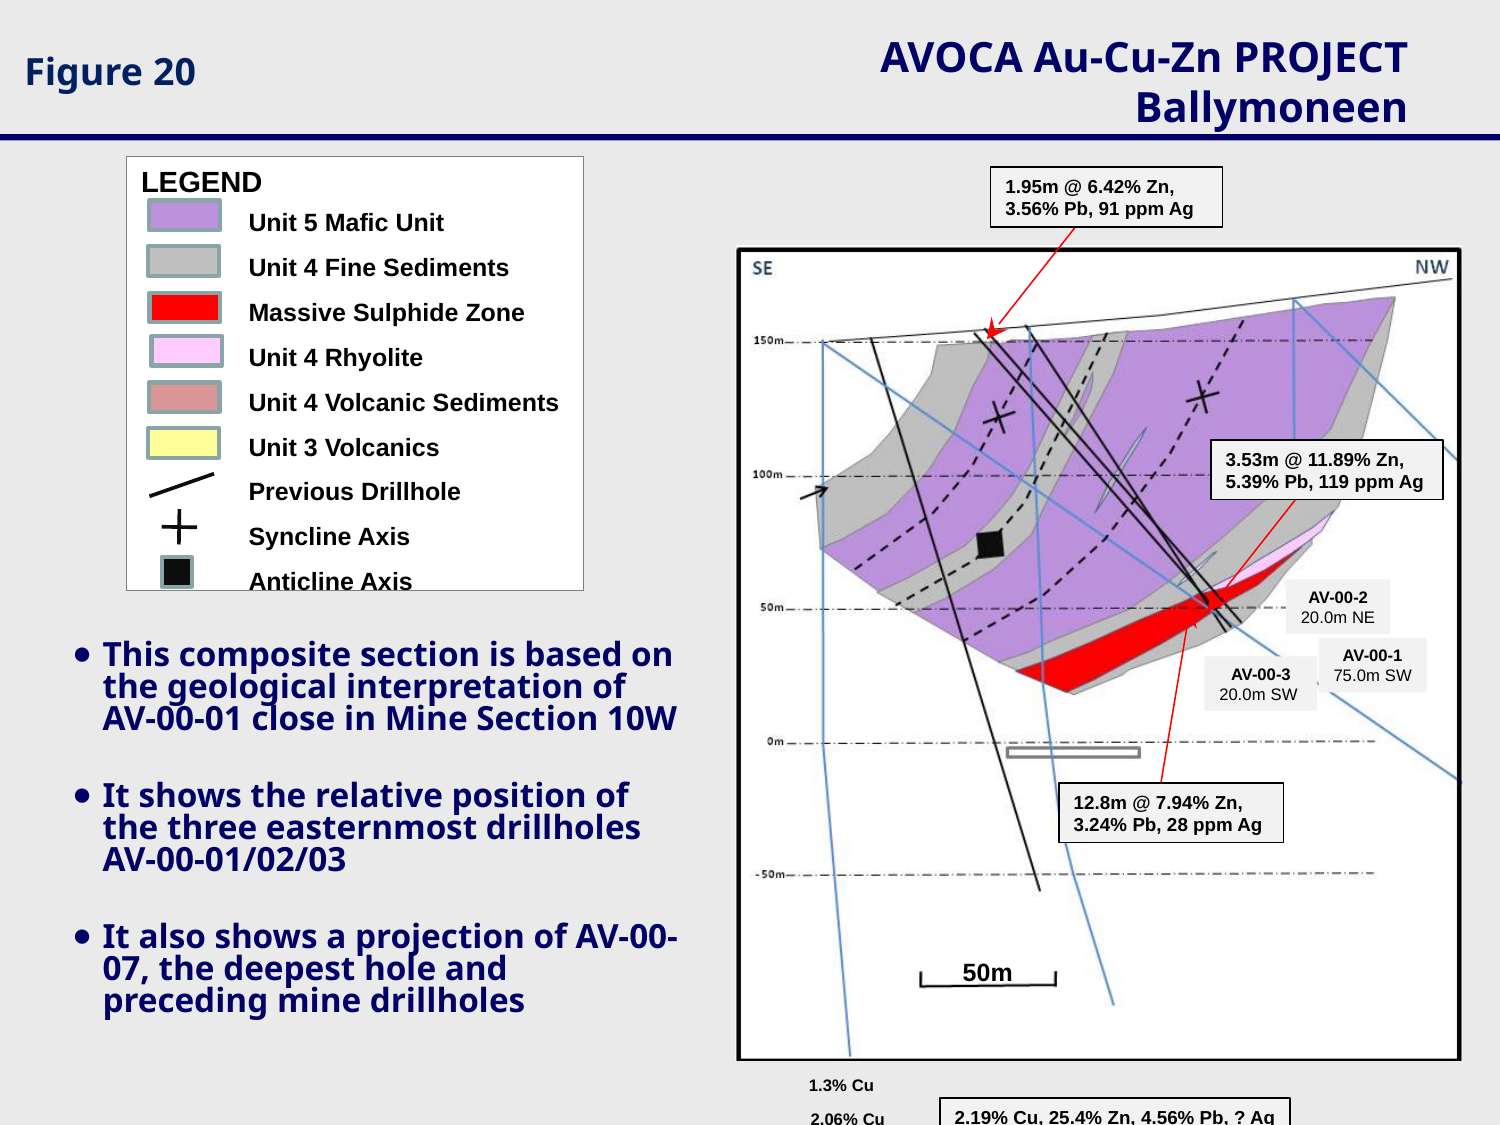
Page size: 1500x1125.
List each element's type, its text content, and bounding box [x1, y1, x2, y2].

picture [735, 245, 1463, 1062]
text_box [125, 155, 642, 609]
text_box 2.06% Cu [792, 1101, 903, 1125]
text_box 1.3% Cu [786, 1069, 897, 1103]
text_box This composite section is based on the geological interpretation of AV-00-01 close in Mine Section 10W It shows the relative position of the three easternmost drillholes AV-00-01/02/03 It also shows a projection of AV-00-07, the deepest hole and preceding mine drillholes [57, 633, 696, 1080]
text_box 2.19% Cu, 25.4% Zn, 4.56% Pb, ? Ag [939, 1098, 1291, 1125]
title AVOCA Au-Cu-Zn PROJECT Ballymoneen [0, 23, 1424, 126]
text_box 1.95m @ 6.42% Zn, 3.56% Pb, 91 ppm Ag [990, 167, 1223, 227]
